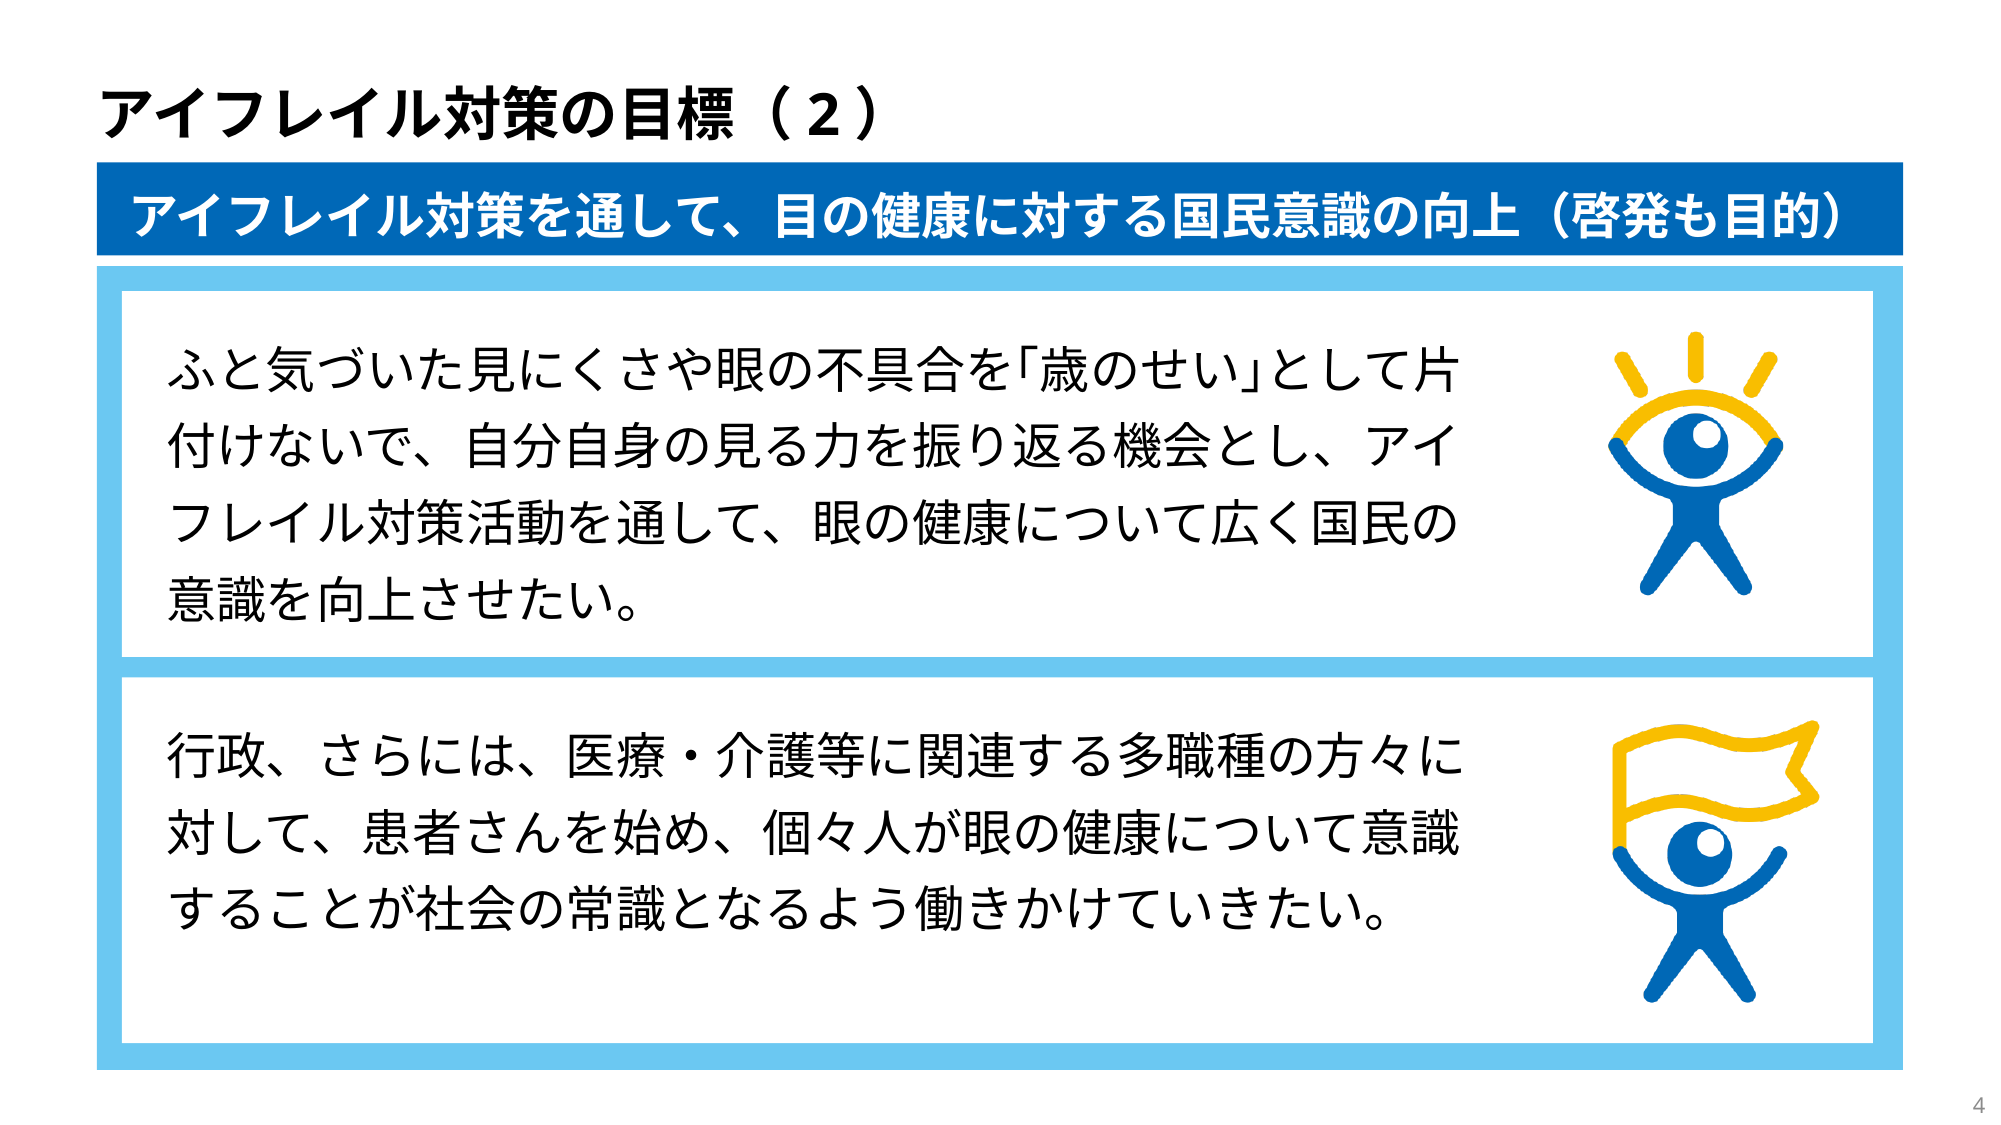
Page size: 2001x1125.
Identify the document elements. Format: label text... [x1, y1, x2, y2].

picture [1597, 711, 1834, 1012]
picture [1597, 322, 1794, 604]
text_box 行政、さらには、医療・介護等に関連する多職種の方々に対して、患者さんを始め、個々人が眼の健康について意識することが社会の常識となるよう働きかけていきたい。 [151, 700, 1518, 946]
slide_number 4 [1939, 1093, 1986, 1121]
text_box [121, 290, 1874, 658]
title アイフレイル対策の目標（2） [96, 66, 1792, 147]
text_box [96, 265, 1904, 1071]
text_box ふと気づいた見にくさや眼の不具合を｢歳のせい｣として片付けないで、自分自身の見る力を振り返る機会とし、アイフレイル対策活動を通して、眼の健康について広く国民の意識を向上させたい。 [151, 314, 1518, 636]
text_box [121, 676, 1874, 1044]
text_box アイフレイル対策を通して、目の健康に対する国民意識の向上（啓発も目的） [96, 161, 1904, 256]
